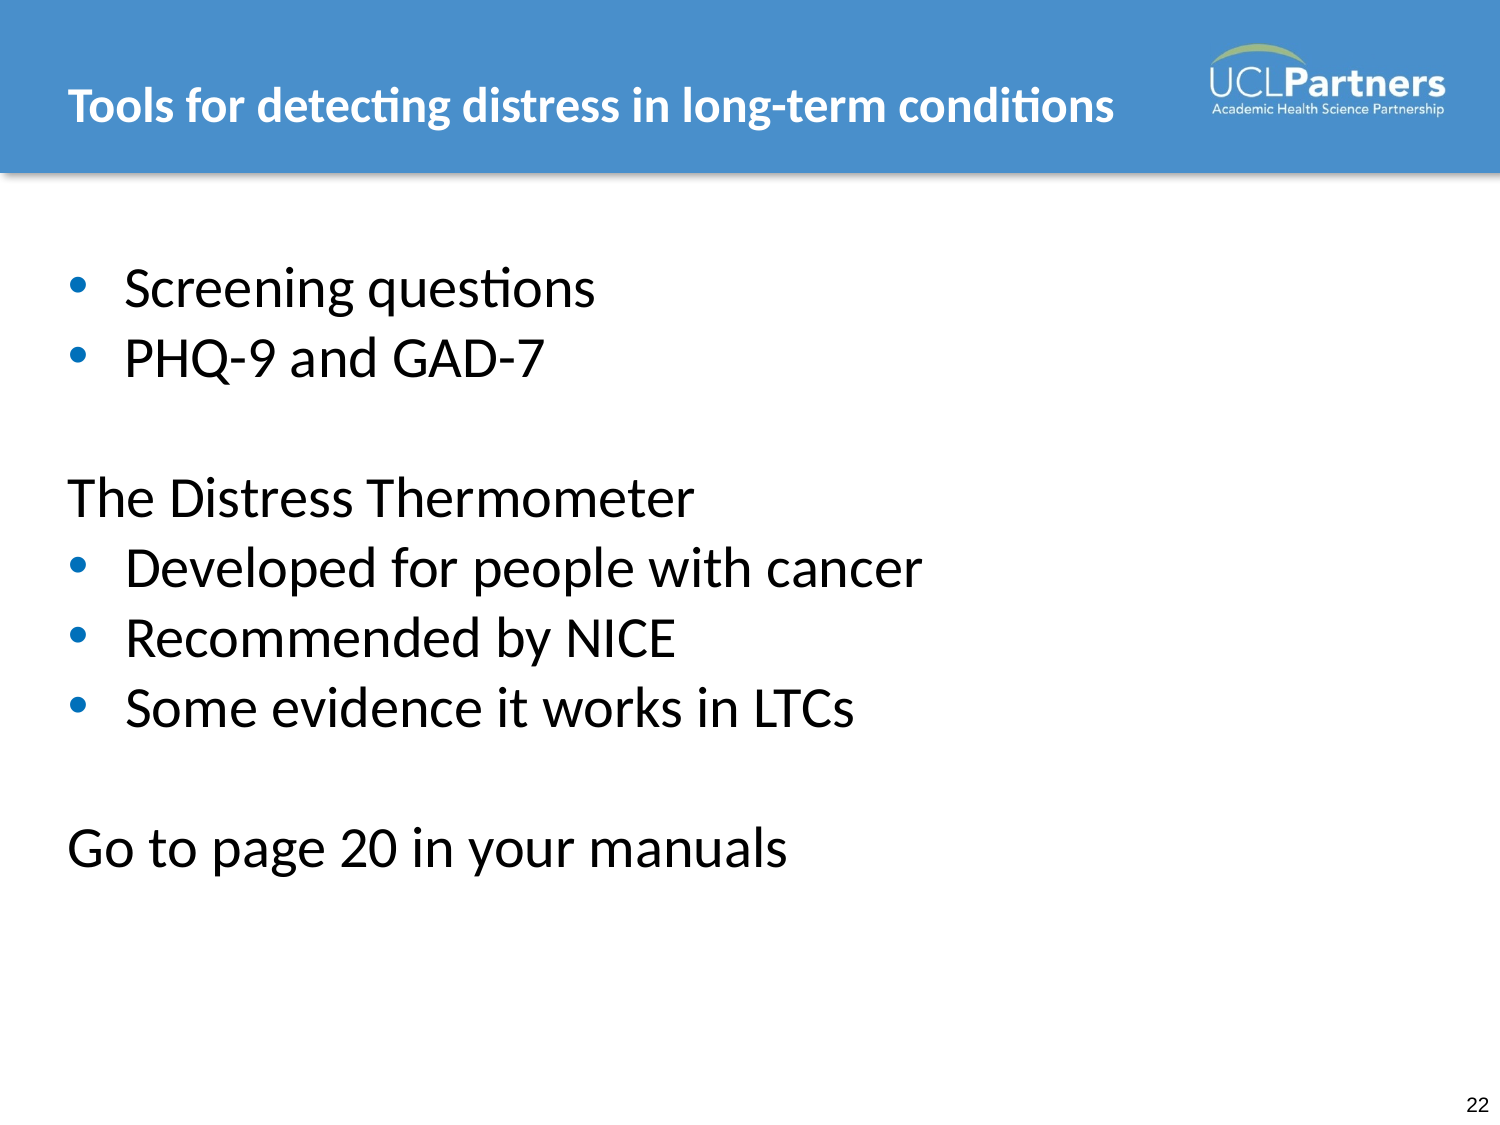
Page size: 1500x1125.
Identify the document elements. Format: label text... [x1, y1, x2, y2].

picture [0, 0, 1500, 173]
list Screening questions PHQ-9 and GAD-7 The Distress Thermometer Developed for people with cancer Recommended by NICE Some evidence it works in LTCs Go to page 20 in your manuals [52, 243, 1434, 1012]
title Tools for detecting distress in long-term conditions [53, 45, 1211, 161]
slide_number 22 [1457, 1091, 1490, 1117]
